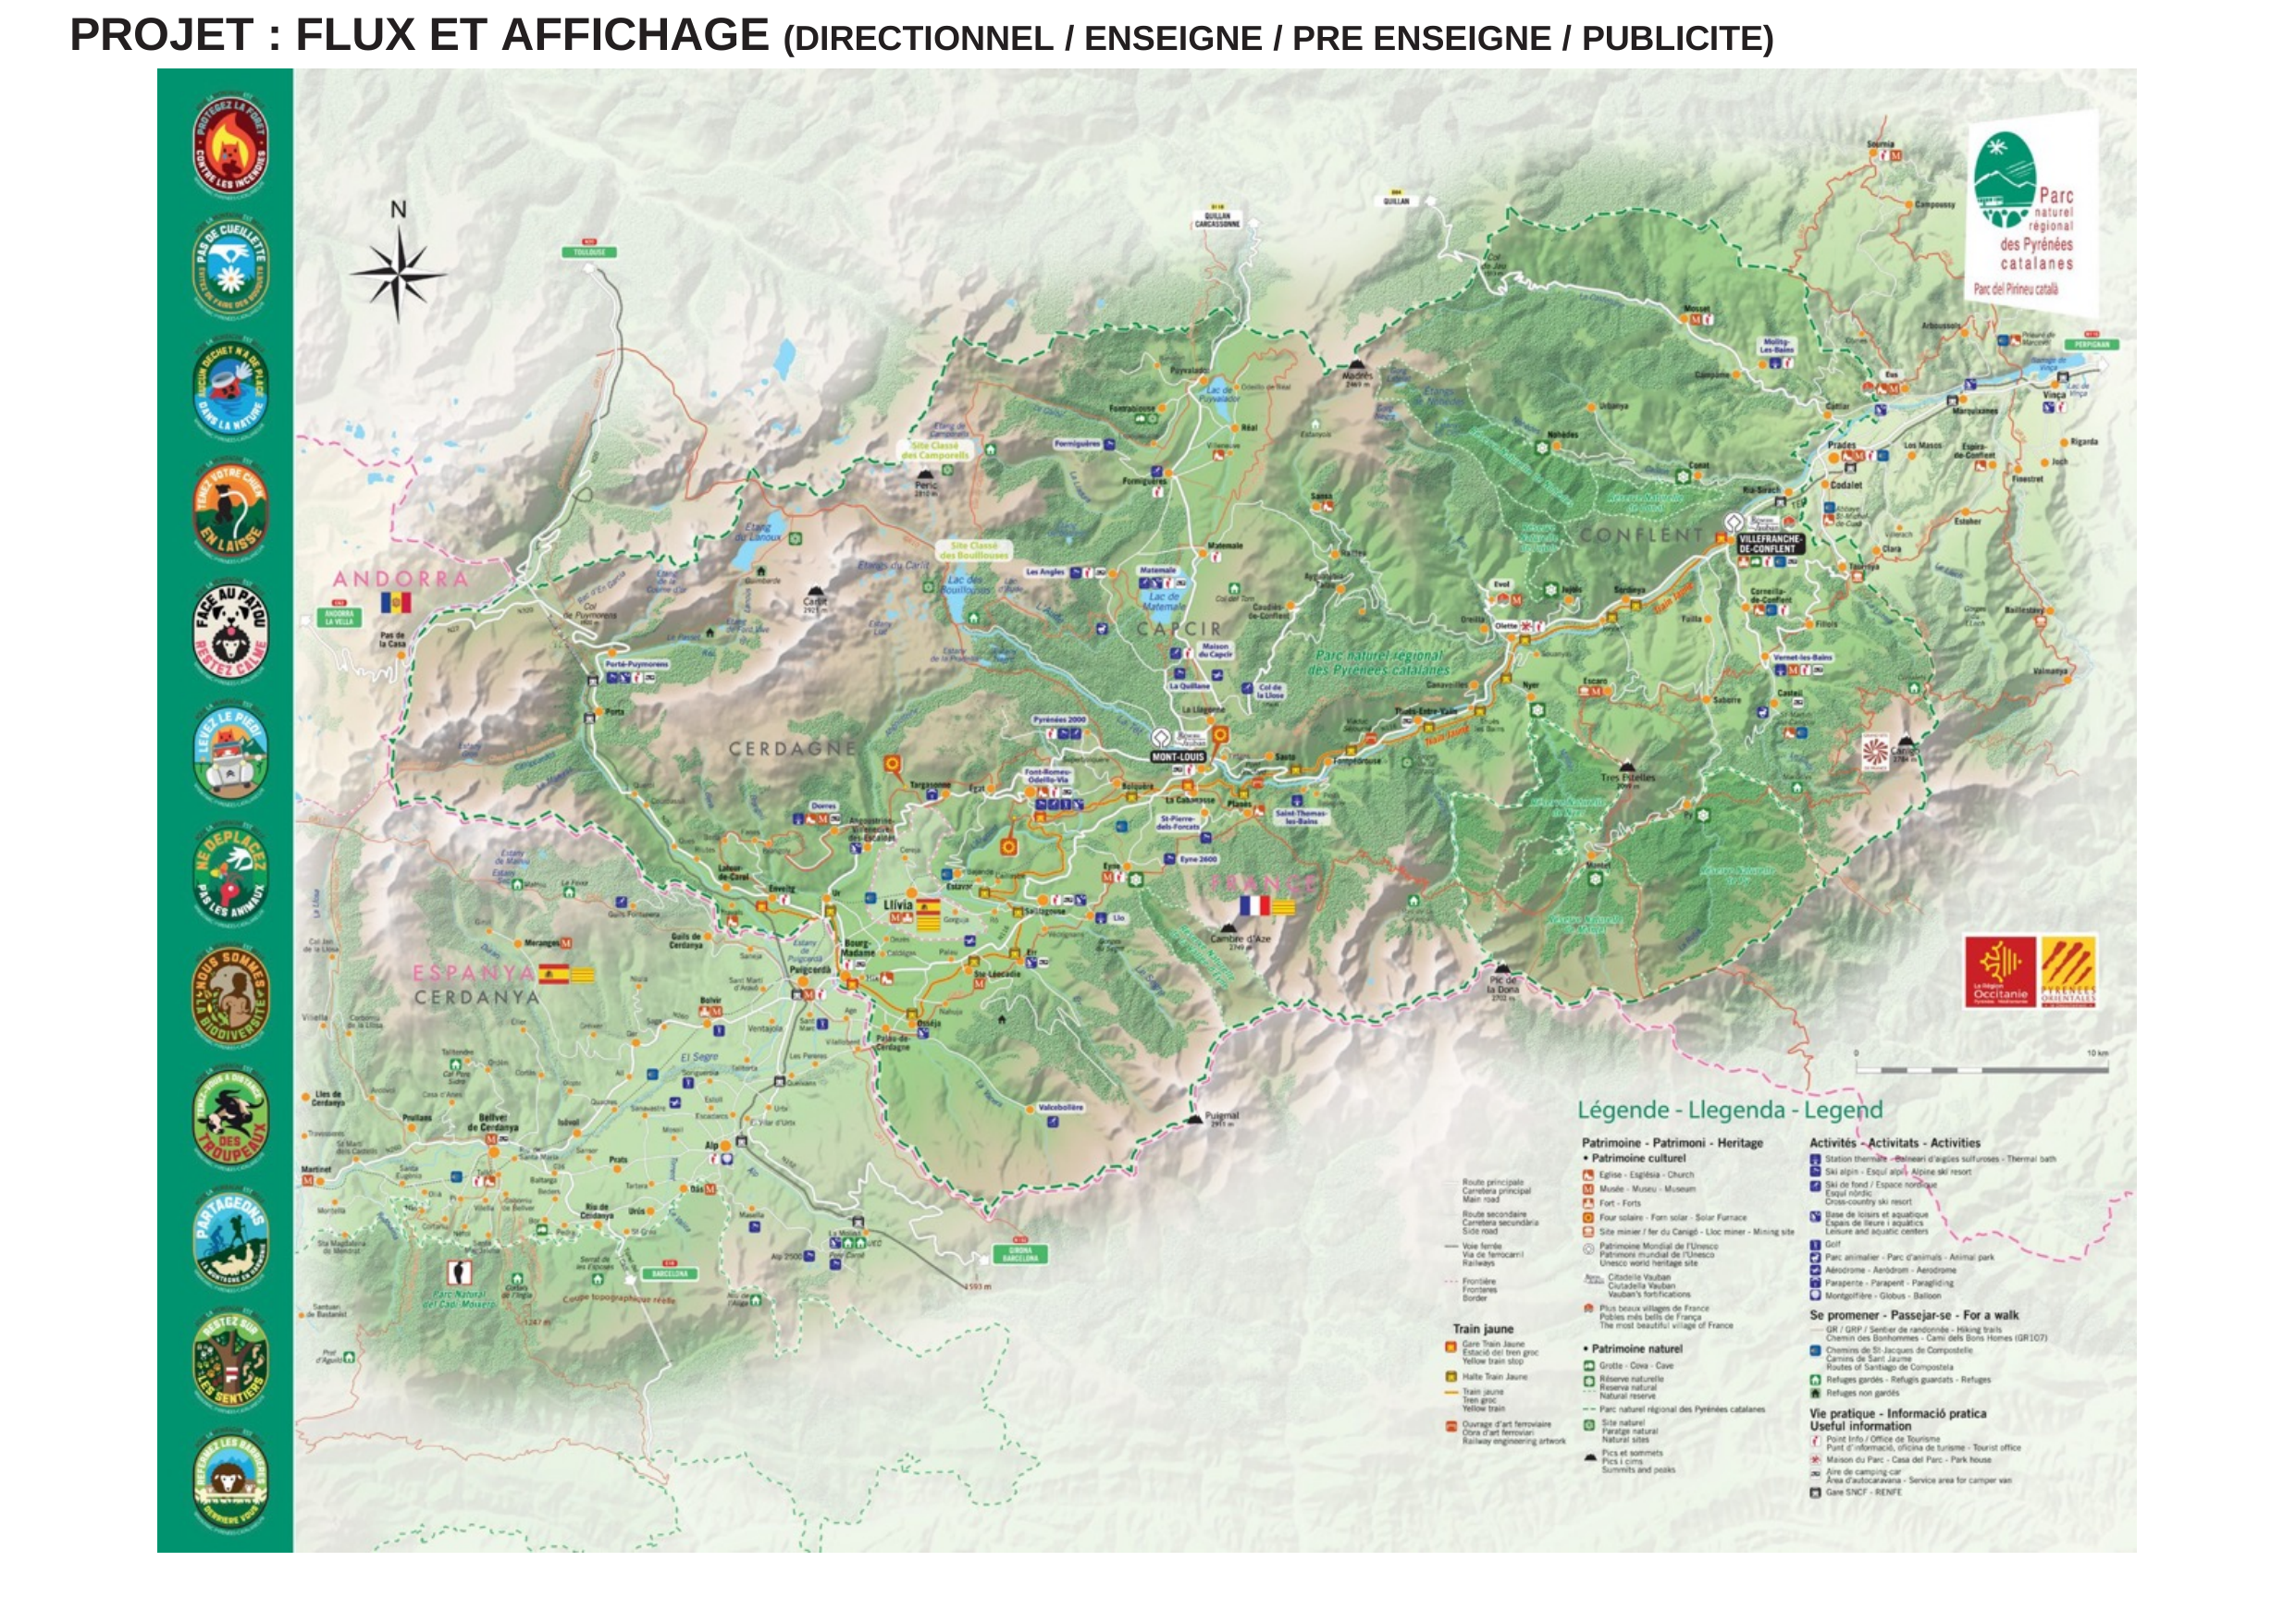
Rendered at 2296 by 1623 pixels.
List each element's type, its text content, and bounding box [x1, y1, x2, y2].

picture [157, 68, 2137, 1554]
text_box PROJET : FLUX ET AFFICHAGE (DIRECTIONNEL / ENSEIGNE / PRE ENSEIGNE / PUBLICITE) [67, 2, 1776, 60]
